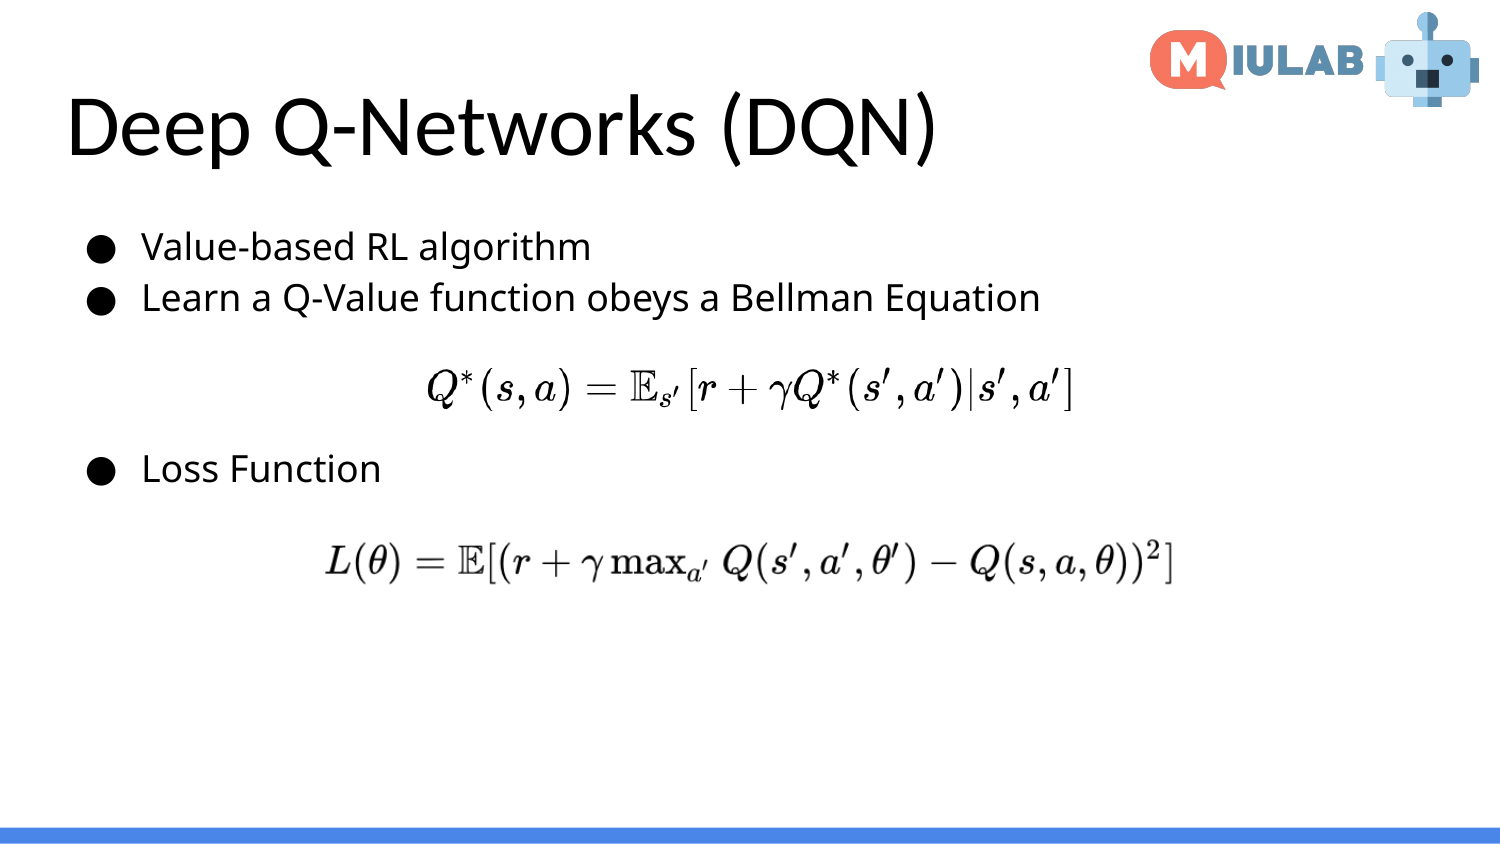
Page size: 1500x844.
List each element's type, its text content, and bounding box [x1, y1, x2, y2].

picture [324, 536, 1176, 589]
picture [1150, 12, 1479, 107]
list Value-based RL algorithm Learn a Q-Value function obeys a Bellman Equation Loss Function [51, 200, 1449, 752]
picture [419, 363, 1081, 416]
title Deep Q-Networks (DQN) [51, 51, 1449, 189]
